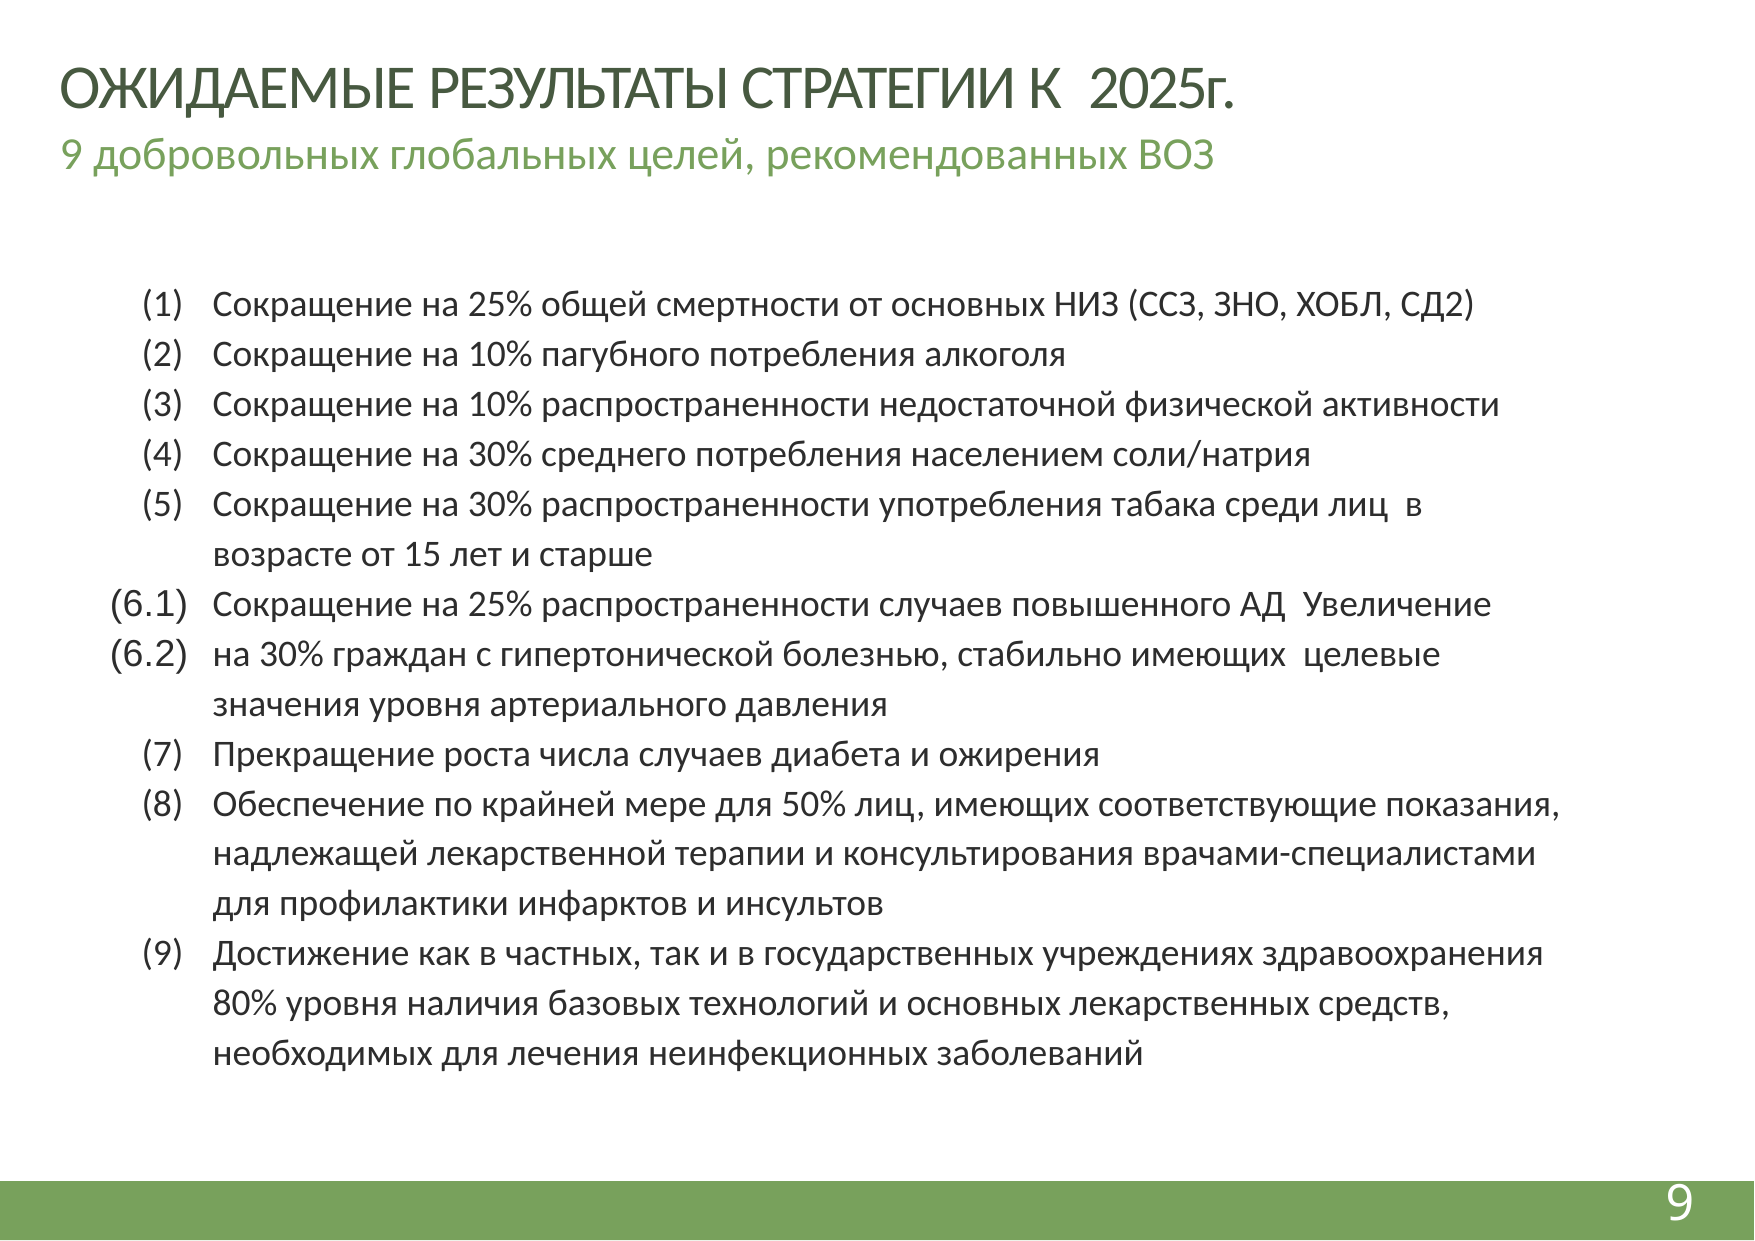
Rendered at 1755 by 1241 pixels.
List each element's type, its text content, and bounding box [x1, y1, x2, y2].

list Сокращение на 25% общей смертности от основных НИЗ (ССЗ, ЗНО, ХОБЛ, СД2) Сокращение на 10% пагубного потребления алкоголя Сокращение на 10% распространенности недостаточной физической активности Сокращение на 30% среднего потребления населением соли/натрия Сокращение на 30% распространенности употребления табака среди лиц в возрасте от 15 лет и старше Сокращение на 25% распространенности случаев повышенного АД Увеличение на 30% граждан с гипертонической болезнью, стабильно имеющих целевые значения уровня артериального давления Прекращение роста числа случаев диабета и ожирения Обеспечение по крайней мере для 50% лиц, имеющих соответствующие показания, надлежащей лекарственной терапии и консультирования врачами-специалистами для профилактики инфарктов и инсультов Достижение как в частных, так и в государственных учреждениях здравоохранения 80% уровня наличия базовых технологий и основных лекарственных средств, необходимых для лечения неинфекционных заболеваний [139, 279, 1597, 1074]
title ОЖИДАЕМЫЕ РЕЗУЛЬТАТЫ СТРАТЕГИИ К 2025г. 9 добровольных глобальных целей, рекомендованных ВОЗ [55, 45, 1699, 253]
slide_number 9 [1661, 1187, 1702, 1241]
text_box (6.1) (6.2) [107, 579, 139, 675]
